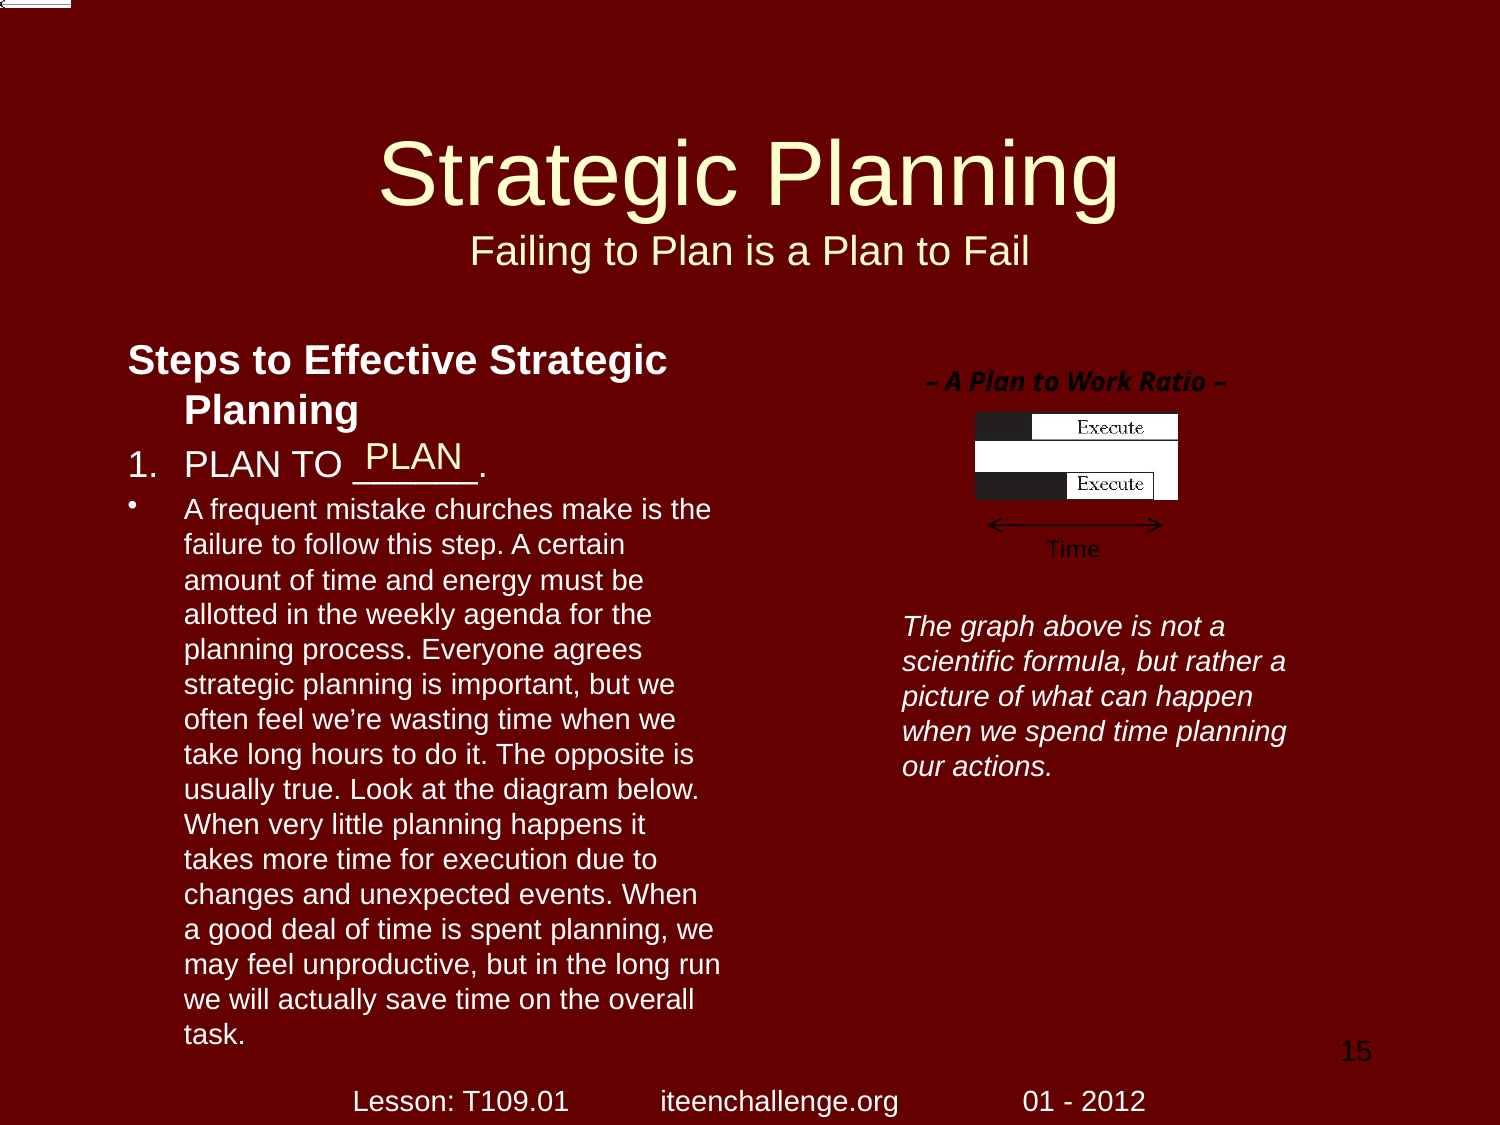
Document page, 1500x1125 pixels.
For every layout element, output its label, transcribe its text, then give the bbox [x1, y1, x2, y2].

title Strategic Planning Failing to Plan is a Plan to Fail [112, 99, 1388, 288]
text_box The graph above is not a scientific formula, but rather a picture of what can happen when we spend time planning our actions. [887, 599, 1338, 790]
picture [974, 412, 1178, 501]
picture [0, 0, 71, 8]
table_header – A Plan to Work Ratio – [925, 362, 1286, 399]
text_box PLAN [349, 424, 500, 485]
footer Lesson: T109.01 iteenchallenge.org 01 - 2012 [324, 1074, 1176, 1125]
table_header Time [975, 538, 1178, 565]
list Steps to Effective Strategic Planning 1. PLAN TO ______. A frequent mistake churches make is the failure to follow this step. A certain amount of time and energy must be allotted in the weekly agenda for the planning process. Everyone agrees strategic planning is important, but we often feel we’re wasting time when we take long hours to do it. The opposite is usually true. Look at the diagram below. When very little planning happens it takes more time for execution due to changes and unexpected events. When a good deal of time is spent planning, we may feel unproductive, but in the long run we will actually save time on the overall task. [112, 324, 738, 1001]
slide_number 15 [1074, 1024, 1388, 1101]
